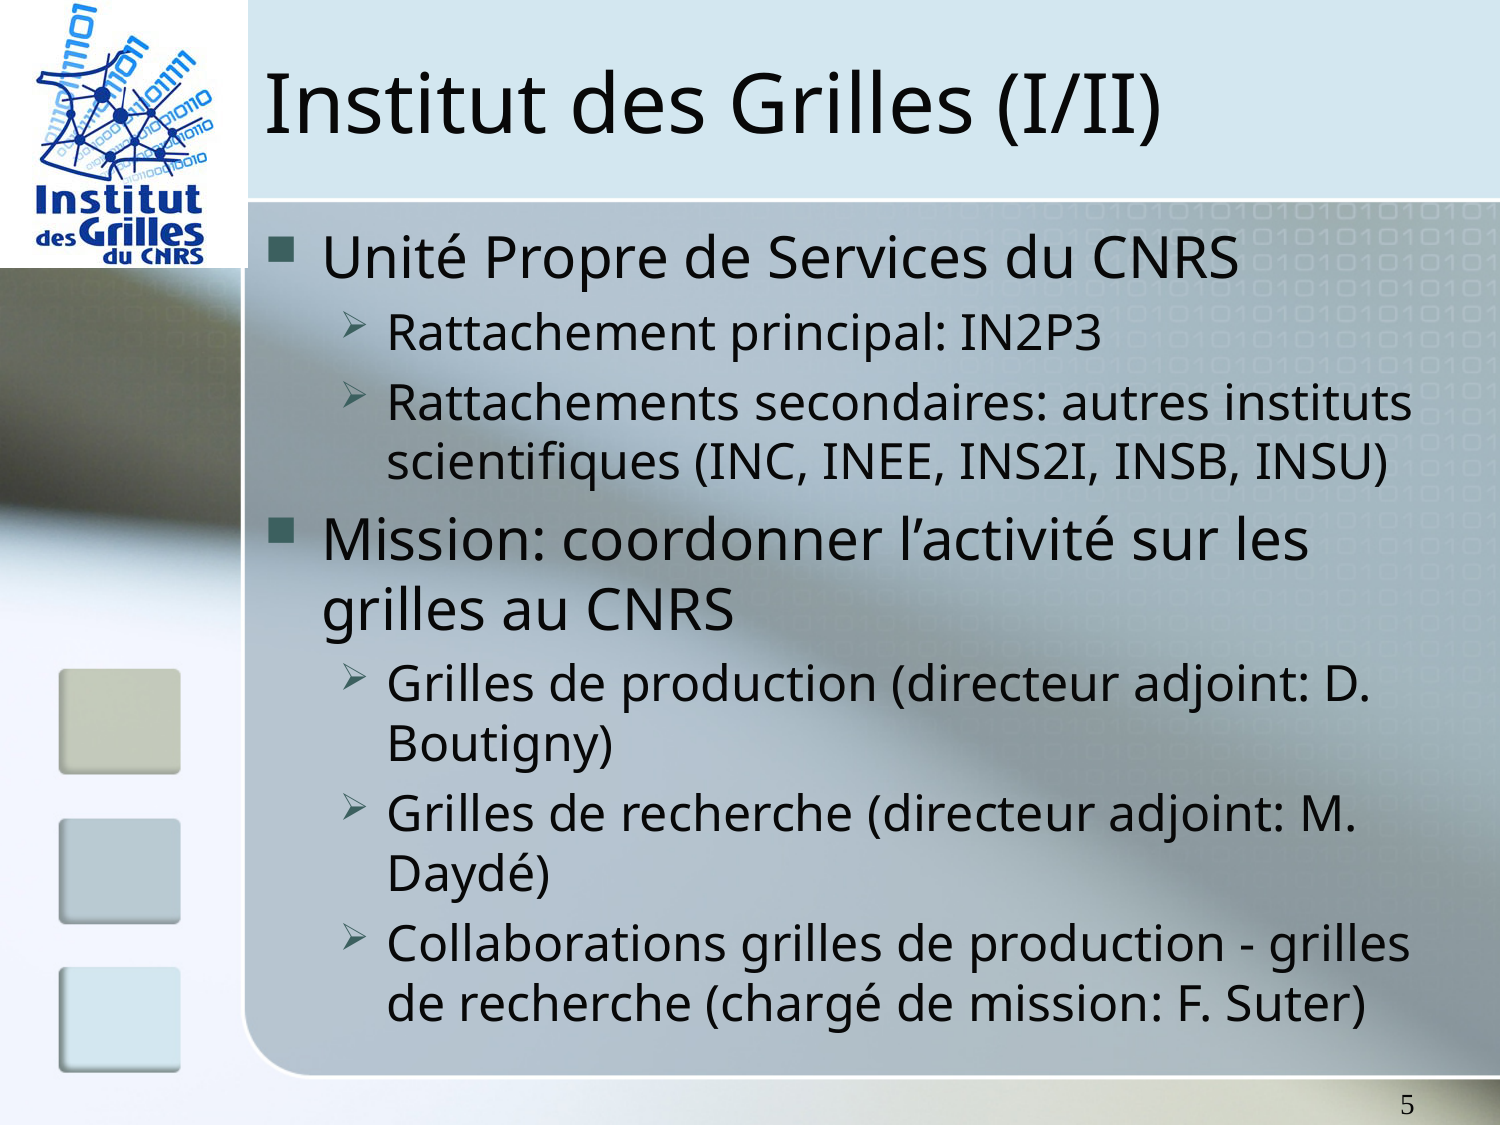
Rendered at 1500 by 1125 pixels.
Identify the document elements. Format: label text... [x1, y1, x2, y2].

list Unité Propre de Services du CNRS Rattachement principal: IN2P3 Rattachements secondaires: autres instituts scientifiques (INC, INEE, INS2I, INSB, INSU) Mission: coordonner l’activité sur les grilles au CNRS Grilles de production (directeur adjoint: D. Boutigny) Grilles de recherche (directeur adjoint: M. Daydé) Collaborations grilles de production - grilles de recherche (chargé de mission: F. Suter) [249, 212, 1463, 1076]
title Institut des Grilles (I/II) [249, 12, 1462, 188]
picture [0, 0, 1500, 1125]
slide_number 5 [1074, 1077, 1430, 1125]
